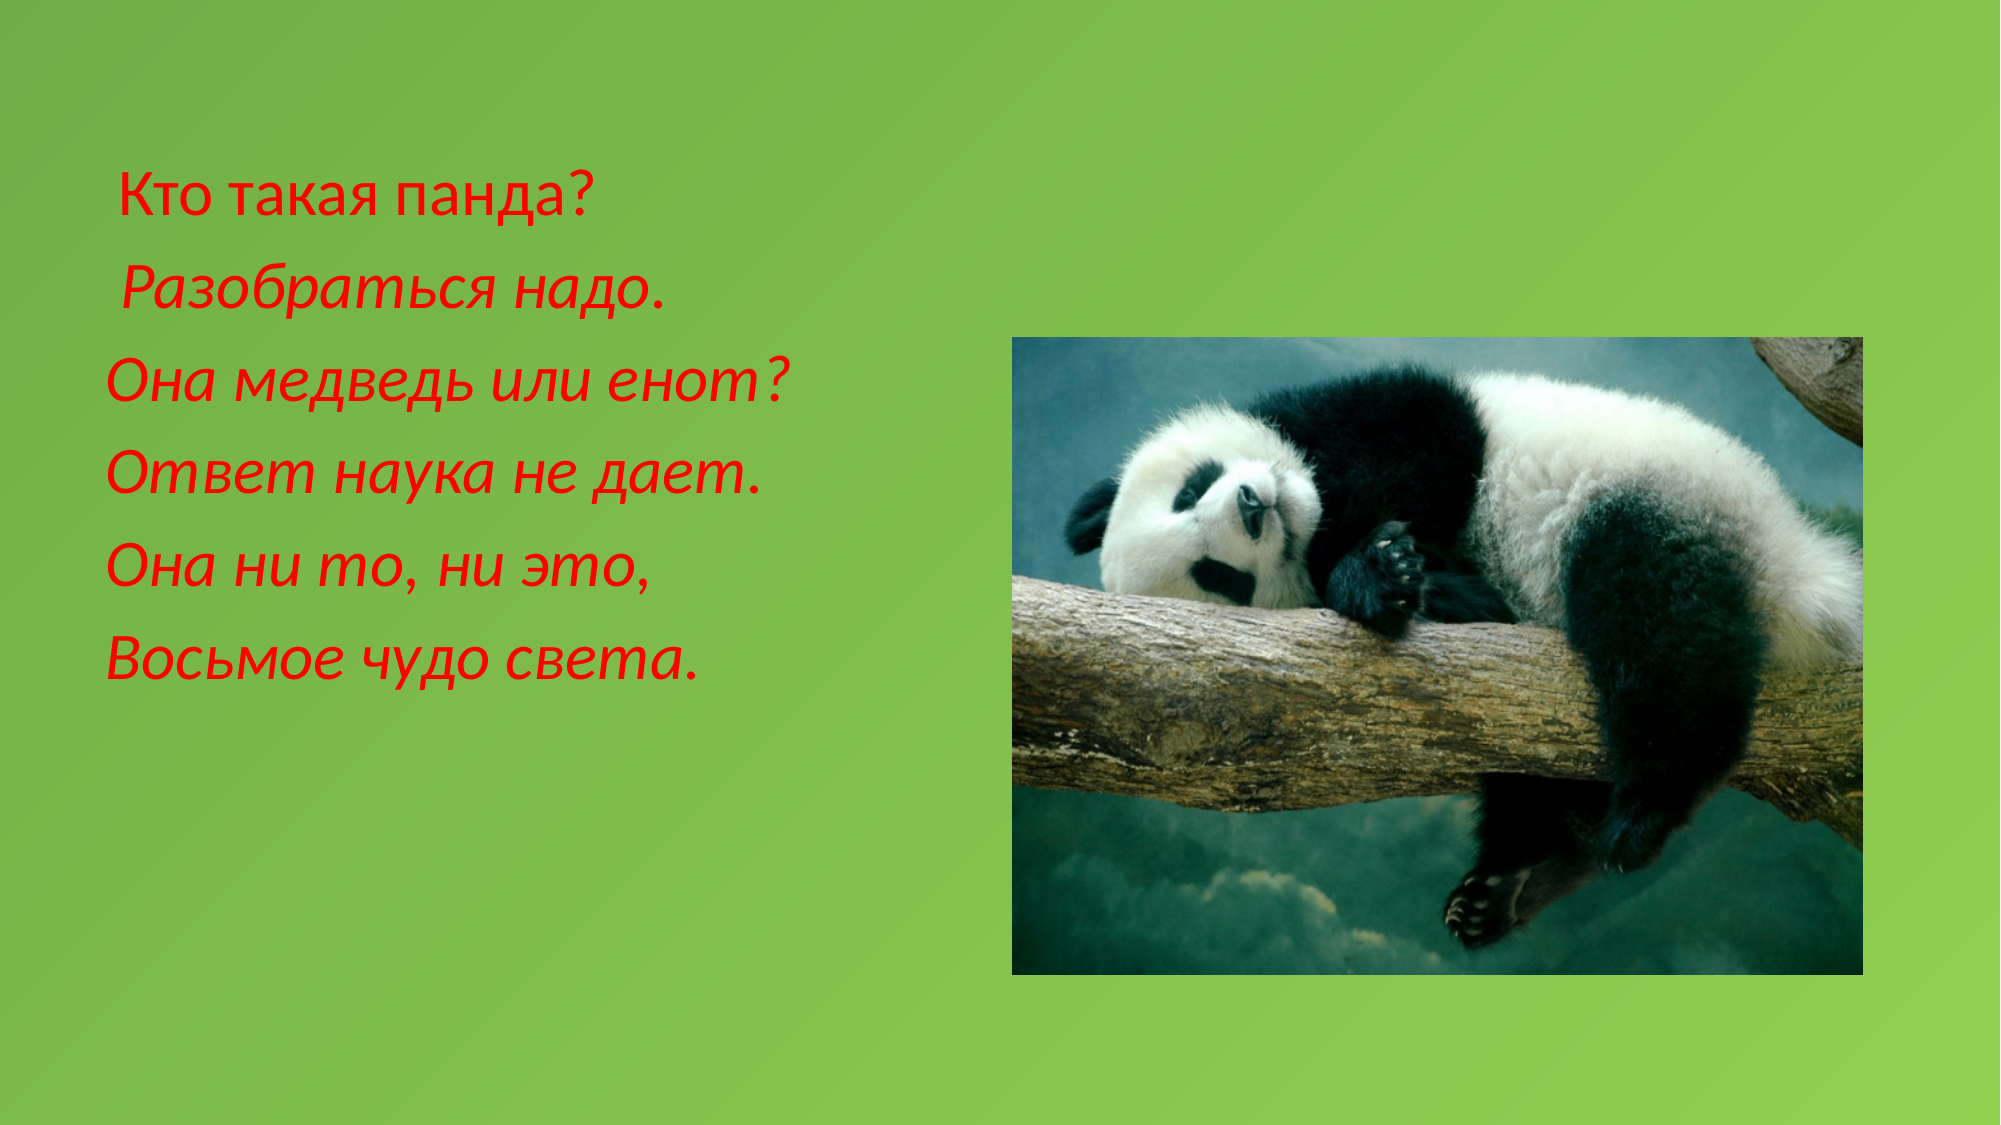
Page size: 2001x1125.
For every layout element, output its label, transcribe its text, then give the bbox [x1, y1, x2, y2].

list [1012, 337, 1863, 975]
list Кто такая панда? Разобраться надо. Она медведь или енот? Ответ наука не дает. Она ни то, ни это, Восьмое чудо света. [90, 150, 940, 865]
